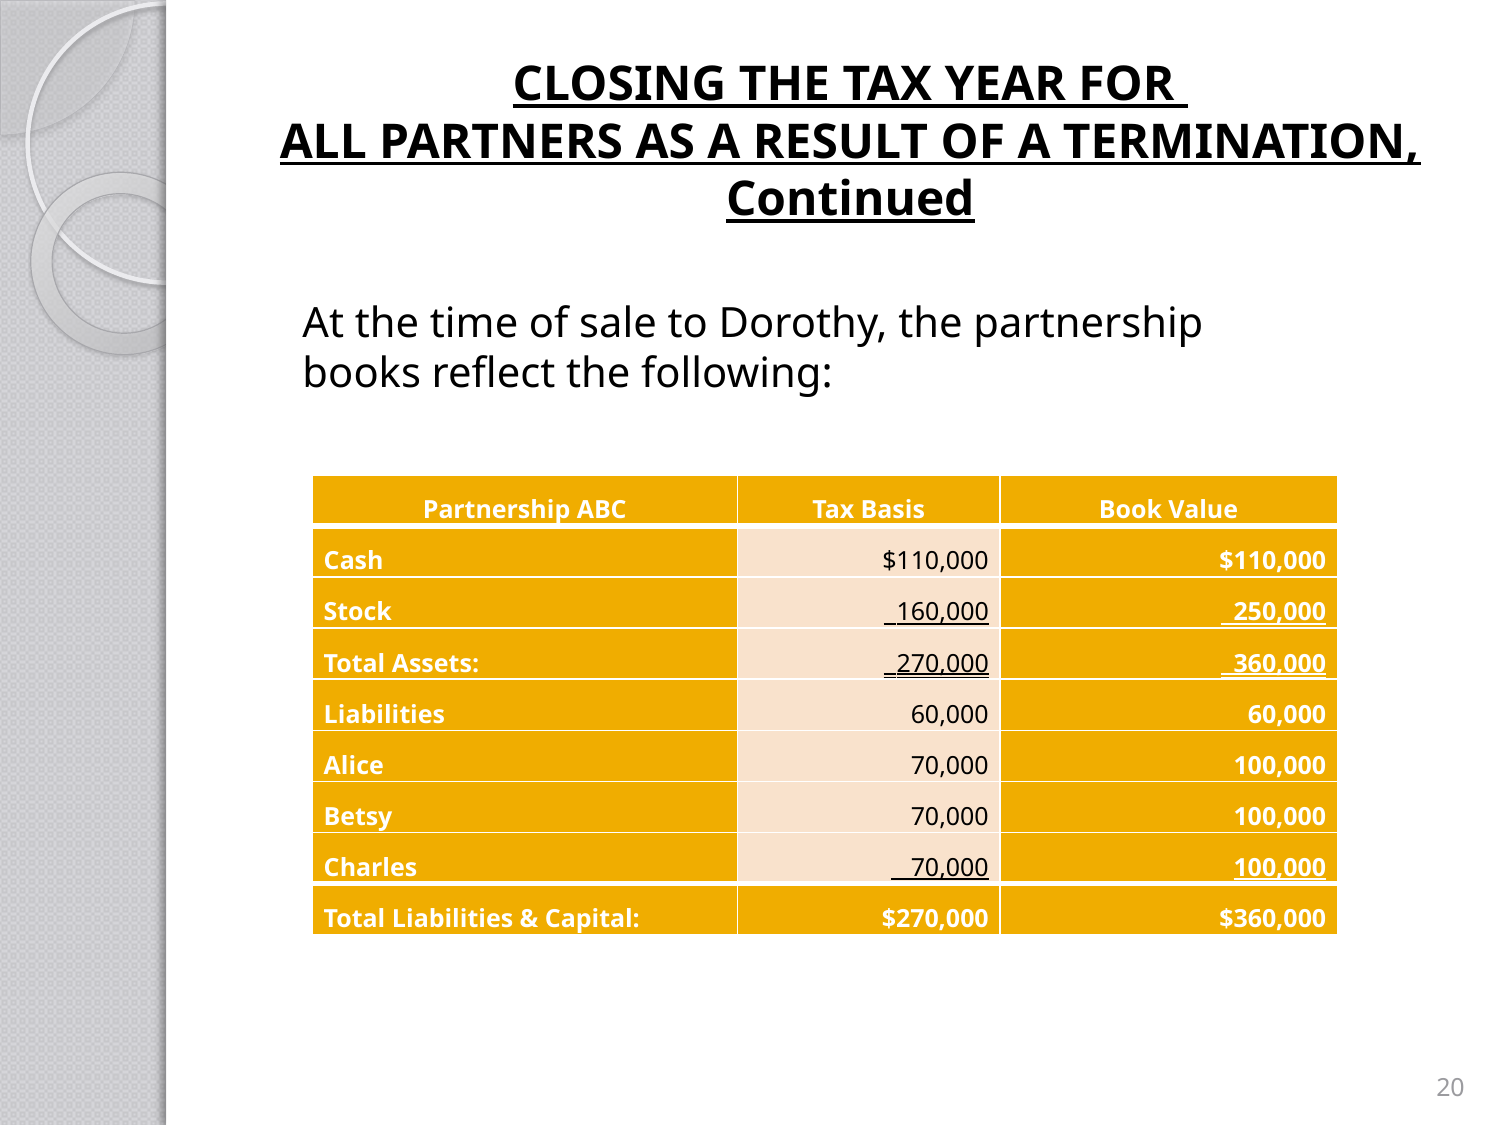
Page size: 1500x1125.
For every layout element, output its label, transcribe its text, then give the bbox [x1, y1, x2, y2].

table_cell Alice [313, 731, 737, 781]
table_header Tax Basis [738, 476, 999, 523]
table_cell $110,000 [1001, 529, 1337, 576]
table_cell Betsy [313, 782, 737, 832]
table_cell Cash [313, 529, 737, 576]
table_cell 100,000 [1001, 731, 1337, 781]
title CLOSING THE TAX YEAR FOR ALL PARTNERS AS A RESULT OF A TERMINATION, Continued [235, 45, 1466, 233]
table_cell $270,000 [738, 886, 999, 934]
table_cell 160,000 [738, 578, 999, 627]
table_cell Charles [313, 833, 737, 881]
table_cell Total Liabilities & Capital: [313, 886, 737, 934]
table_cell 100,000 [1001, 782, 1337, 832]
table_cell 250,000 [1001, 578, 1337, 627]
slide_number 20 [1413, 1034, 1488, 1113]
table_cell Stock [313, 578, 737, 627]
table_cell 70,000 [738, 782, 999, 832]
table_cell 100,000 [1001, 833, 1337, 881]
table_cell 60,000 [1001, 680, 1337, 730]
table_cell 70,000 [738, 833, 999, 881]
table_cell $110,000 [738, 529, 999, 576]
text_box At the time of sale to Dorothy, the partnership books reflect the following: [287, 288, 1300, 454]
table_header Partnership ABC [313, 476, 737, 523]
table_cell Total Assets: [313, 629, 737, 678]
table_cell 70,000 [738, 731, 999, 781]
table_cell Liabilities [313, 680, 737, 730]
table_header Book Value [1001, 476, 1337, 523]
table_cell 60,000 [738, 680, 999, 730]
table_cell 270,000 [738, 629, 999, 678]
table_cell 360,000 [1001, 629, 1337, 678]
table_cell $360,000 [1001, 886, 1337, 934]
